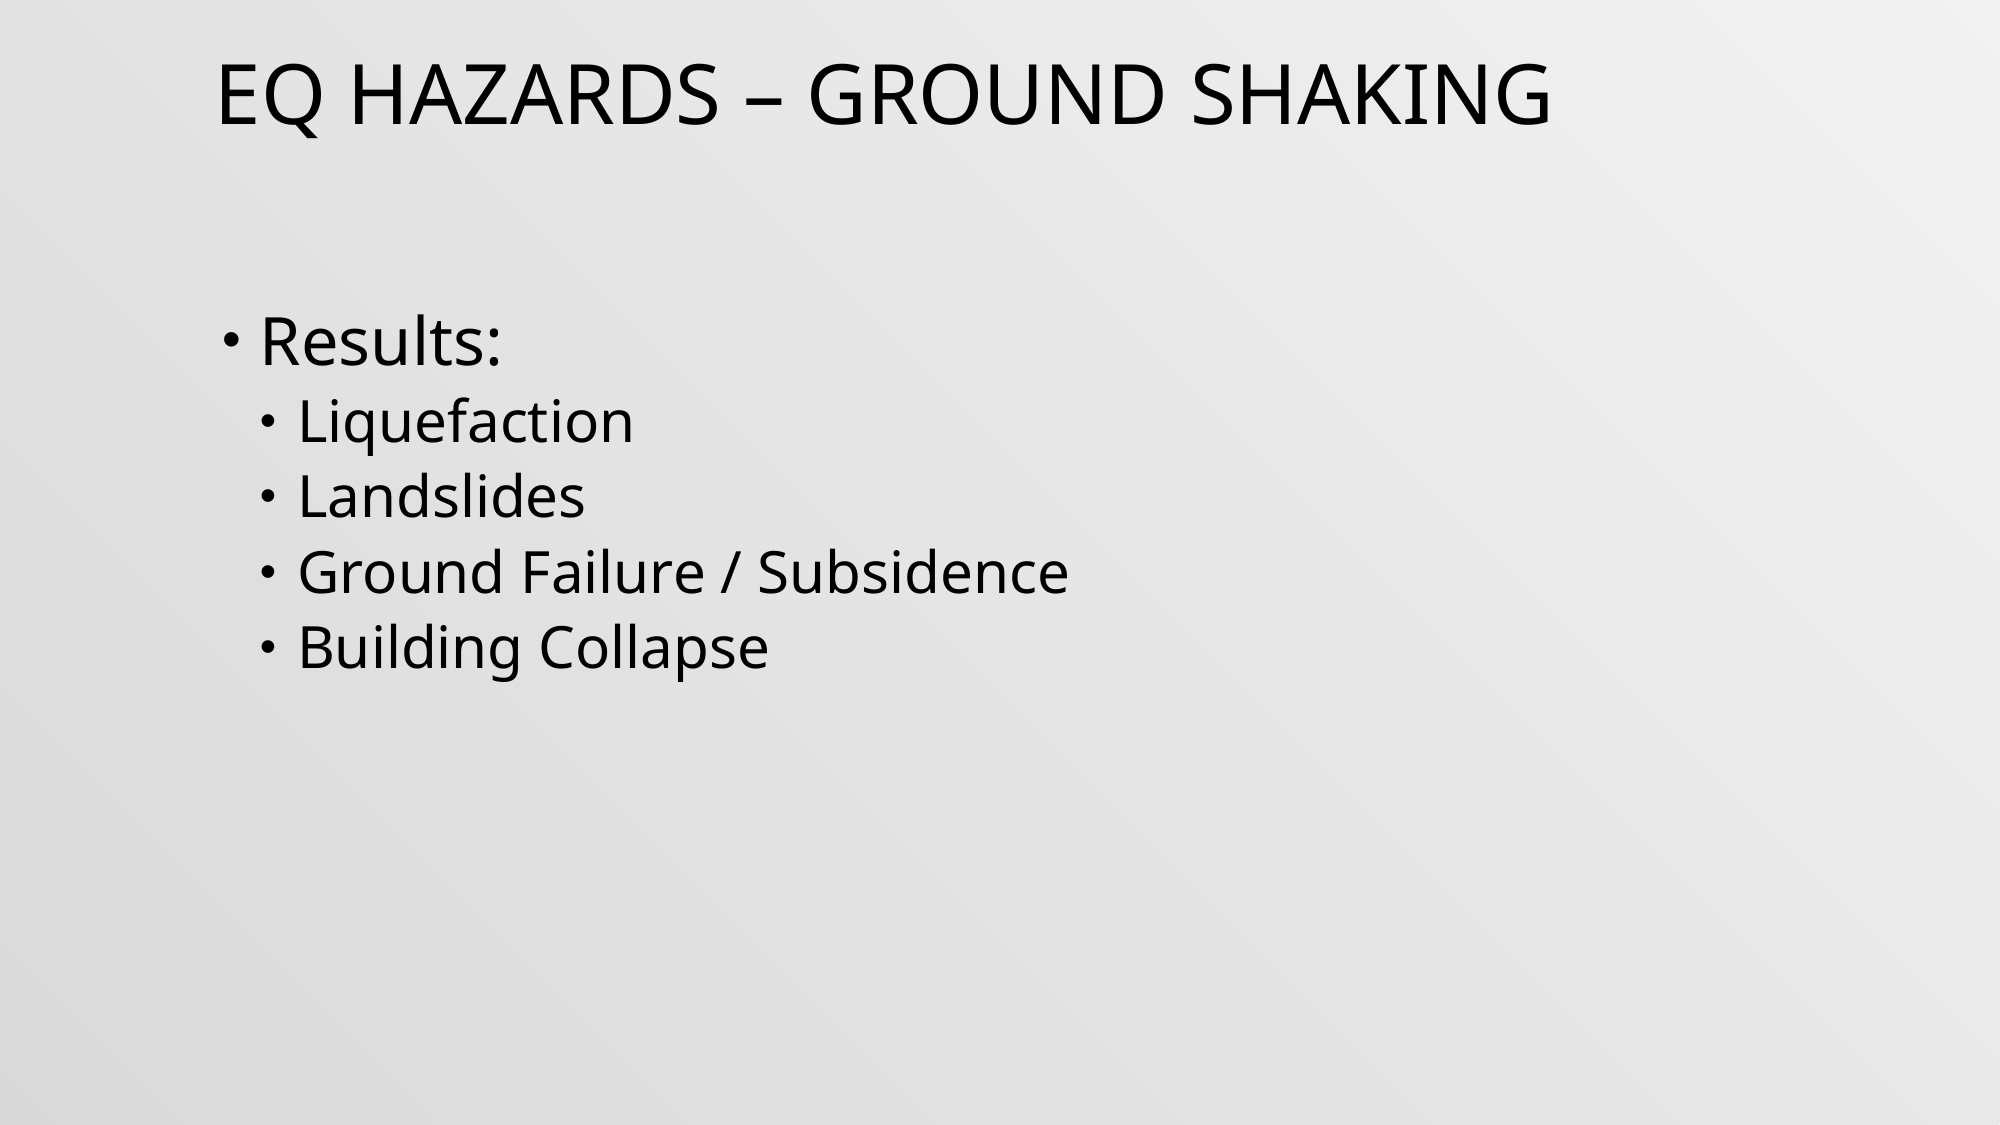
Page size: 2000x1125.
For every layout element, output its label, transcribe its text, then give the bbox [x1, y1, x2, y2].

list Results: Liquefaction Landslides Ground Failure / Subsidence Building Collapse [199, 299, 1800, 1013]
title EQ Hazards – Ground Shaking [199, 45, 1800, 263]
